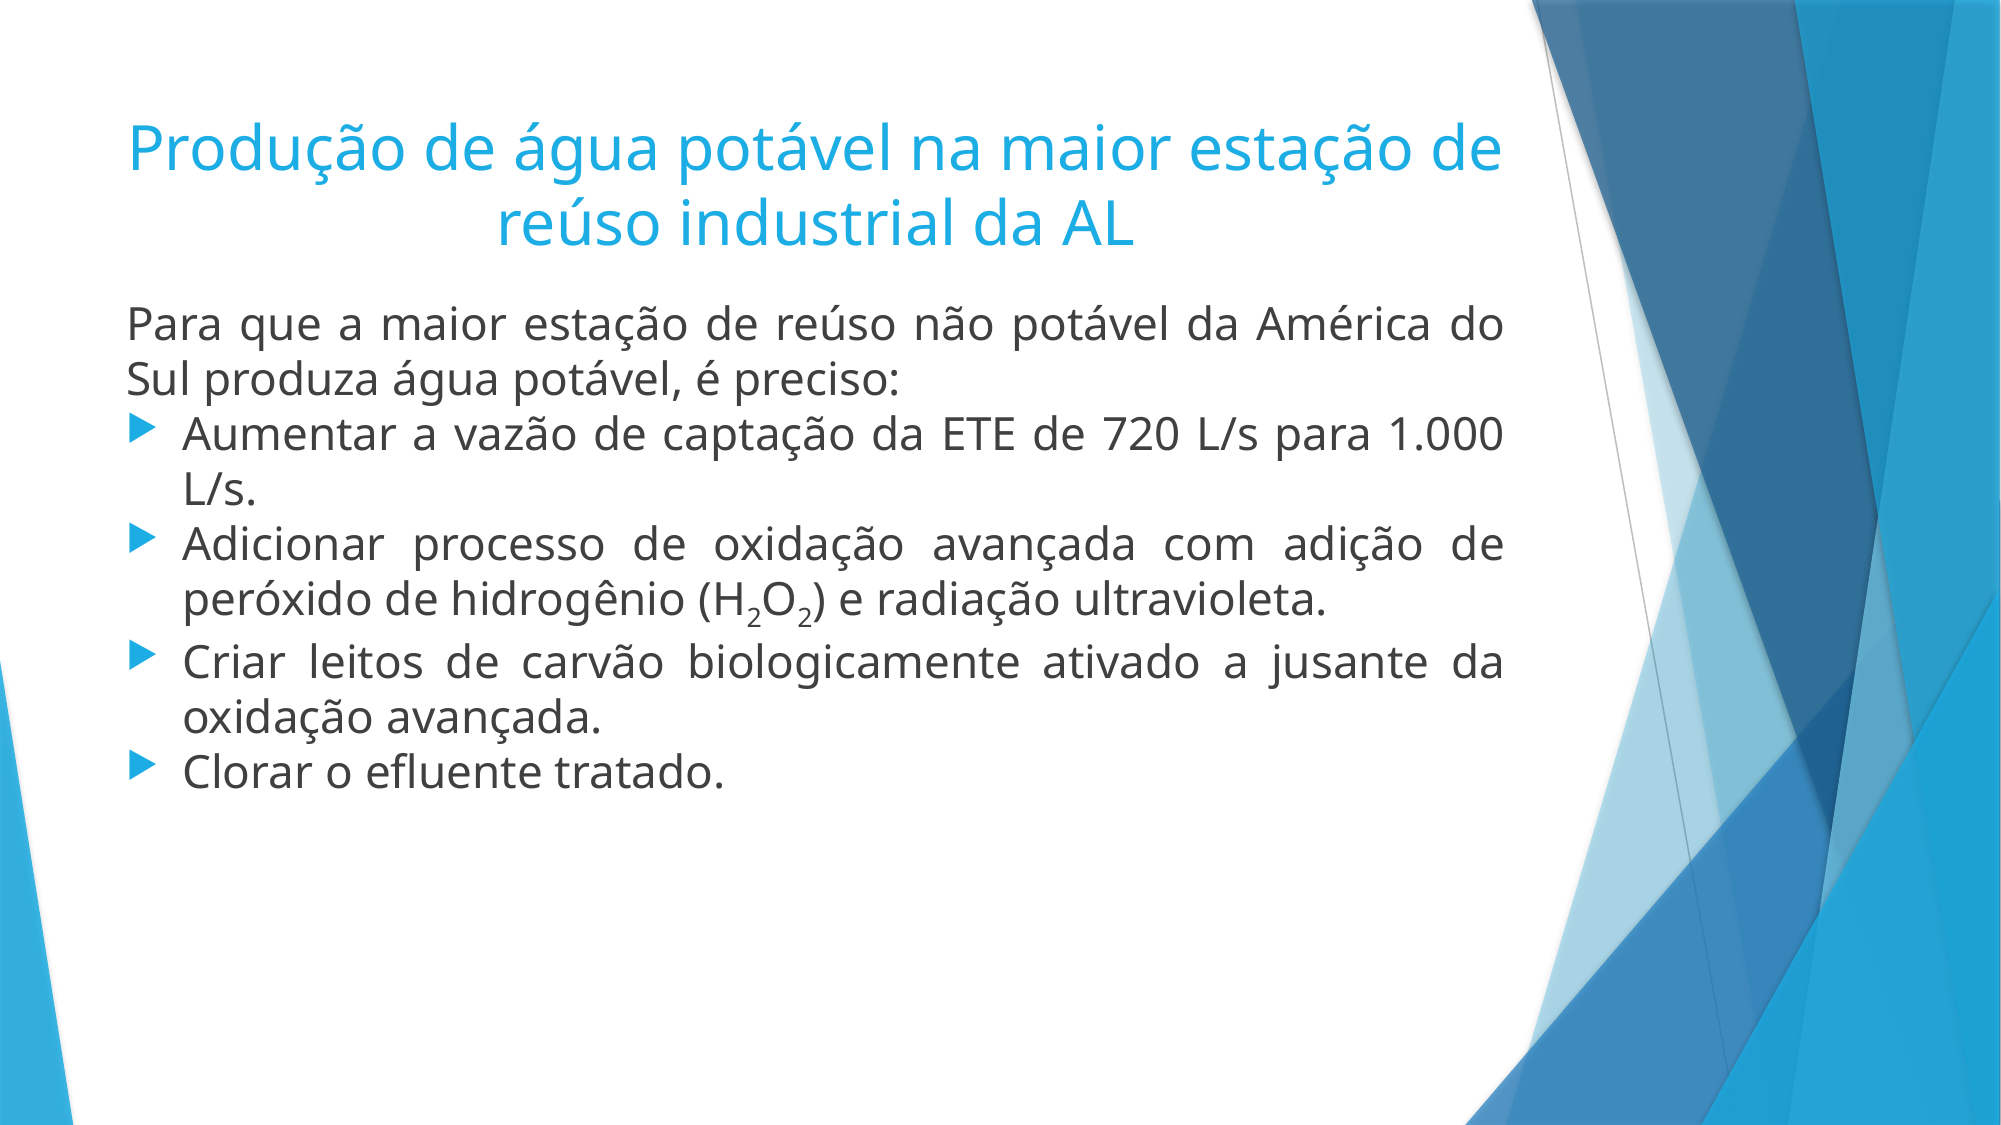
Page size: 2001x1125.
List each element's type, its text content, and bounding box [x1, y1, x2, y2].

title Produção de água potável na maior estação de reúso industrial da AL [111, 99, 1522, 287]
list Para que a maior estação de reúso não potável da América do Sul produza água potável, é preciso: Aumentar a vazão de captação da ETE de 720 L/s para 1.000 L/s. Adicionar processo de oxidação avançada com adição de peróxido de hidrogênio (H2O2) e radiação ultravioleta. Criar leitos de carvão biologicamente ativado a jusante da oxidação avançada. Clorar o efluente tratado. [111, 287, 1522, 937]
